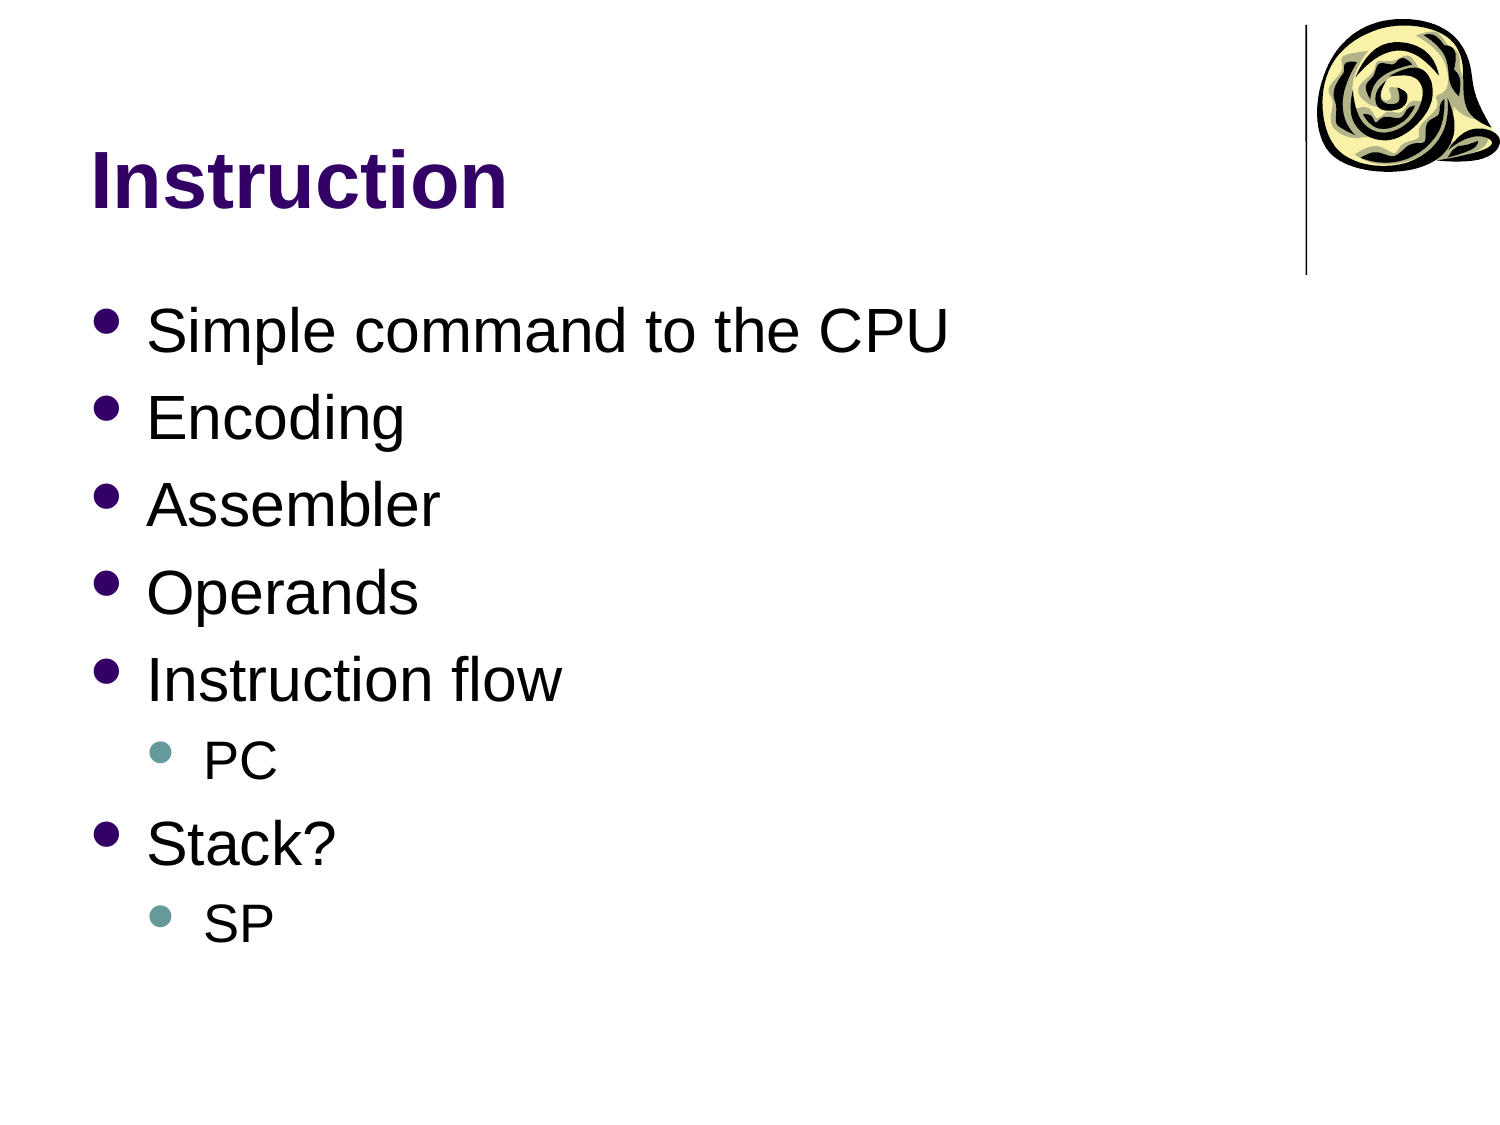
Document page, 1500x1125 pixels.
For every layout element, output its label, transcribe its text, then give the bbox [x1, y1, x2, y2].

list Simple command to the CPU Encoding Assembler Operands Instruction flow PC Stack? SP [74, 281, 1426, 1012]
title Instruction [74, 19, 1313, 233]
